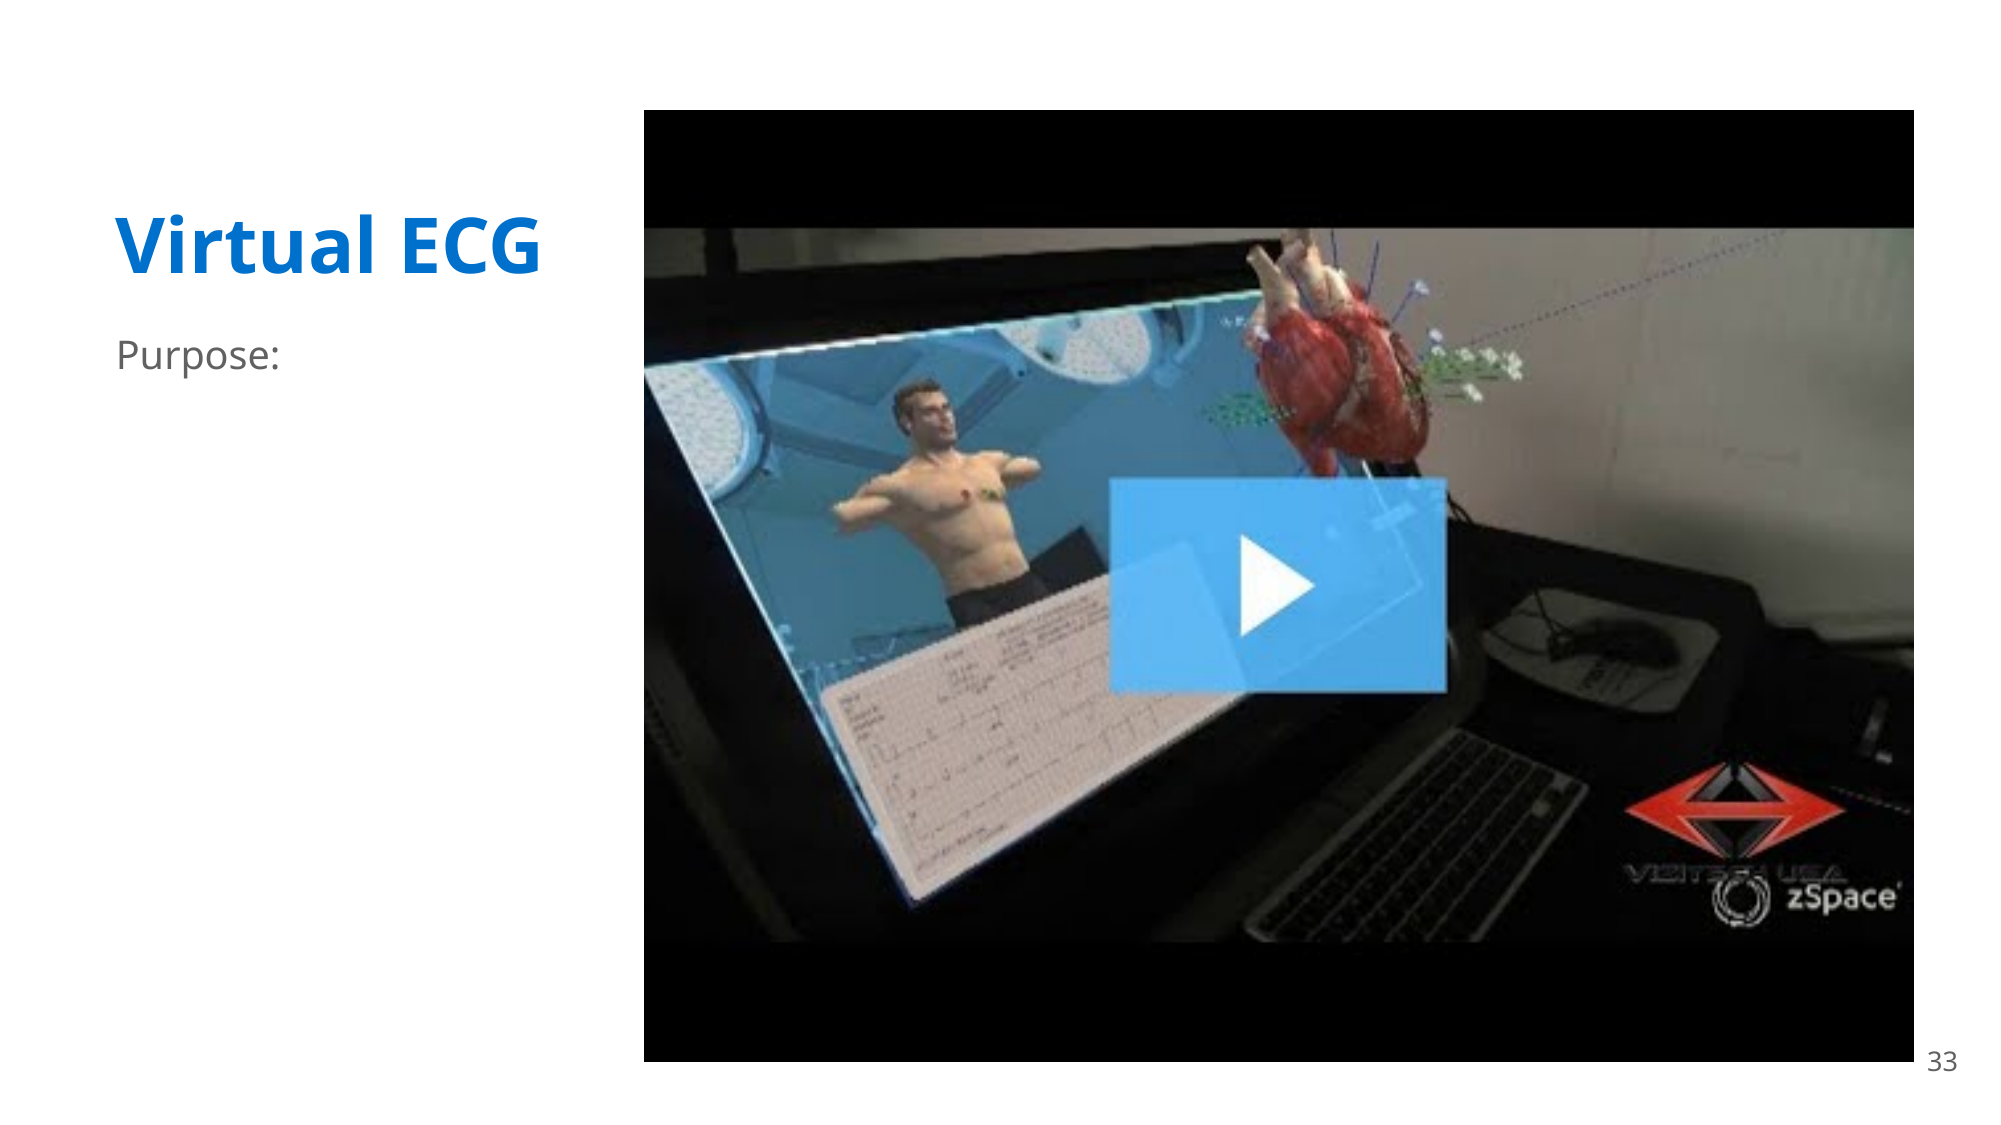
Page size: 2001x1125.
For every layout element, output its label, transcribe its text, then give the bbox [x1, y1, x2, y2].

title Virtual ECG [100, 181, 639, 308]
picture [644, 110, 1914, 1063]
slide_number 33 [1853, 1019, 1974, 1106]
list Purpose: [100, 308, 639, 1062]
